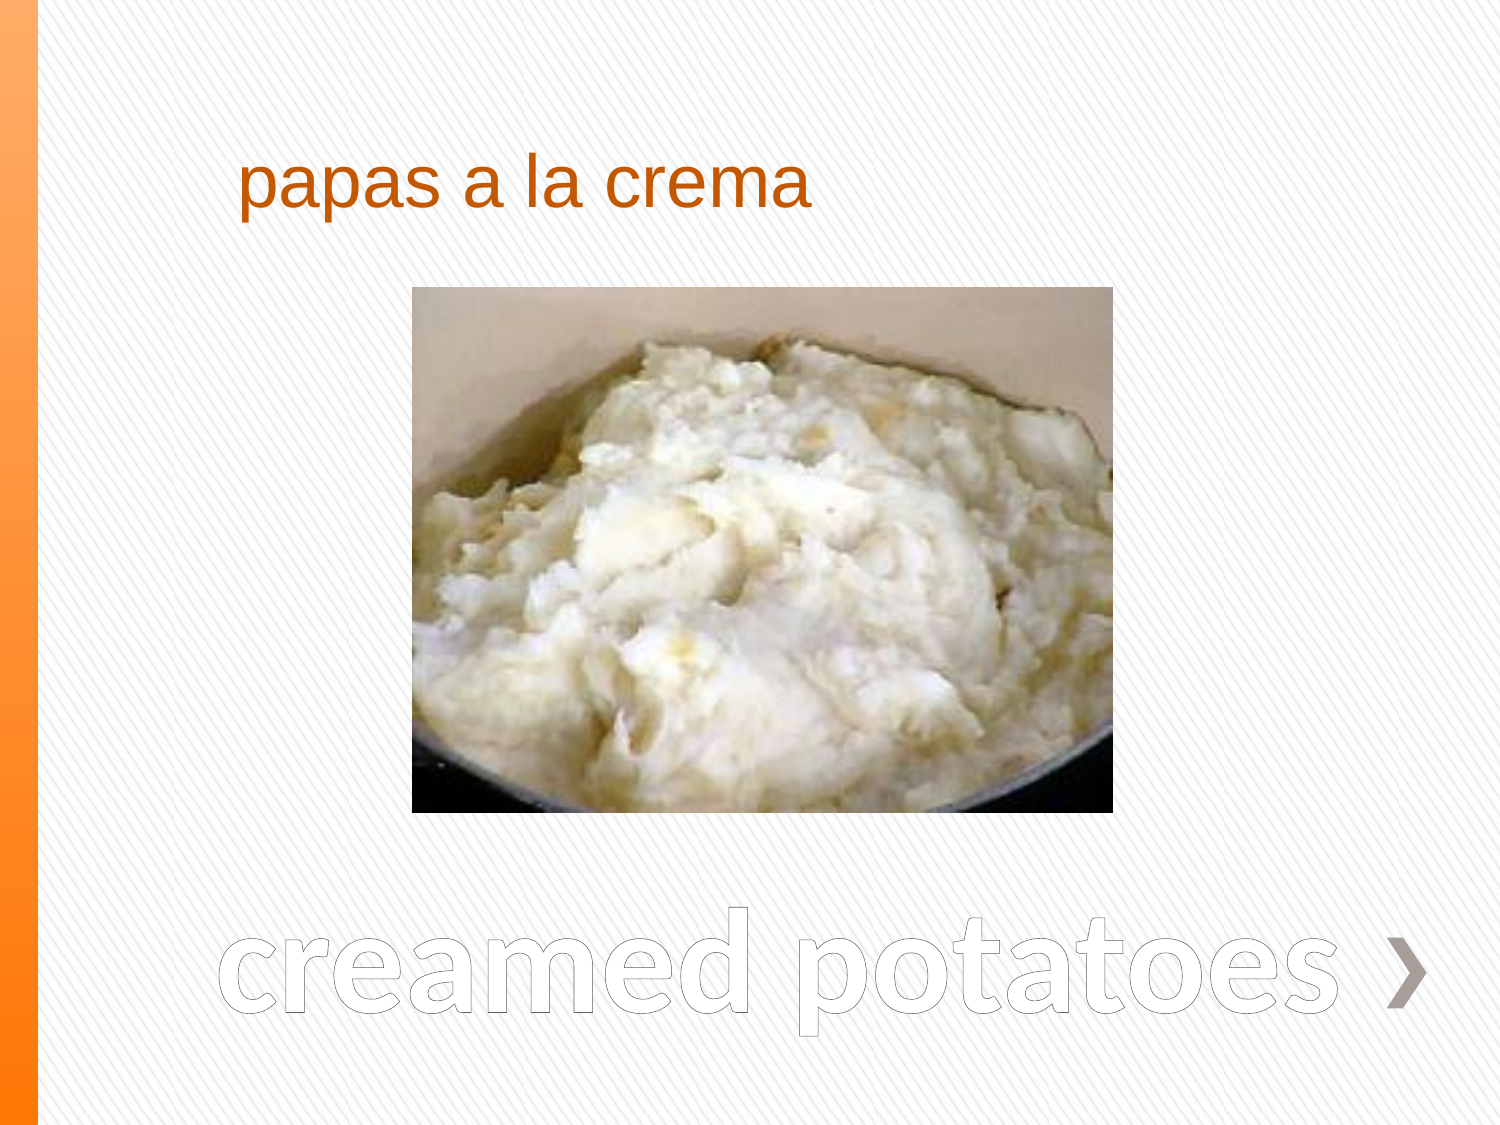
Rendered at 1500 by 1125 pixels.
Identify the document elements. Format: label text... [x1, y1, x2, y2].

text_box papas a la crema [137, 124, 913, 230]
picture [412, 287, 1113, 813]
title creamed potatoes [200, 862, 1388, 1050]
